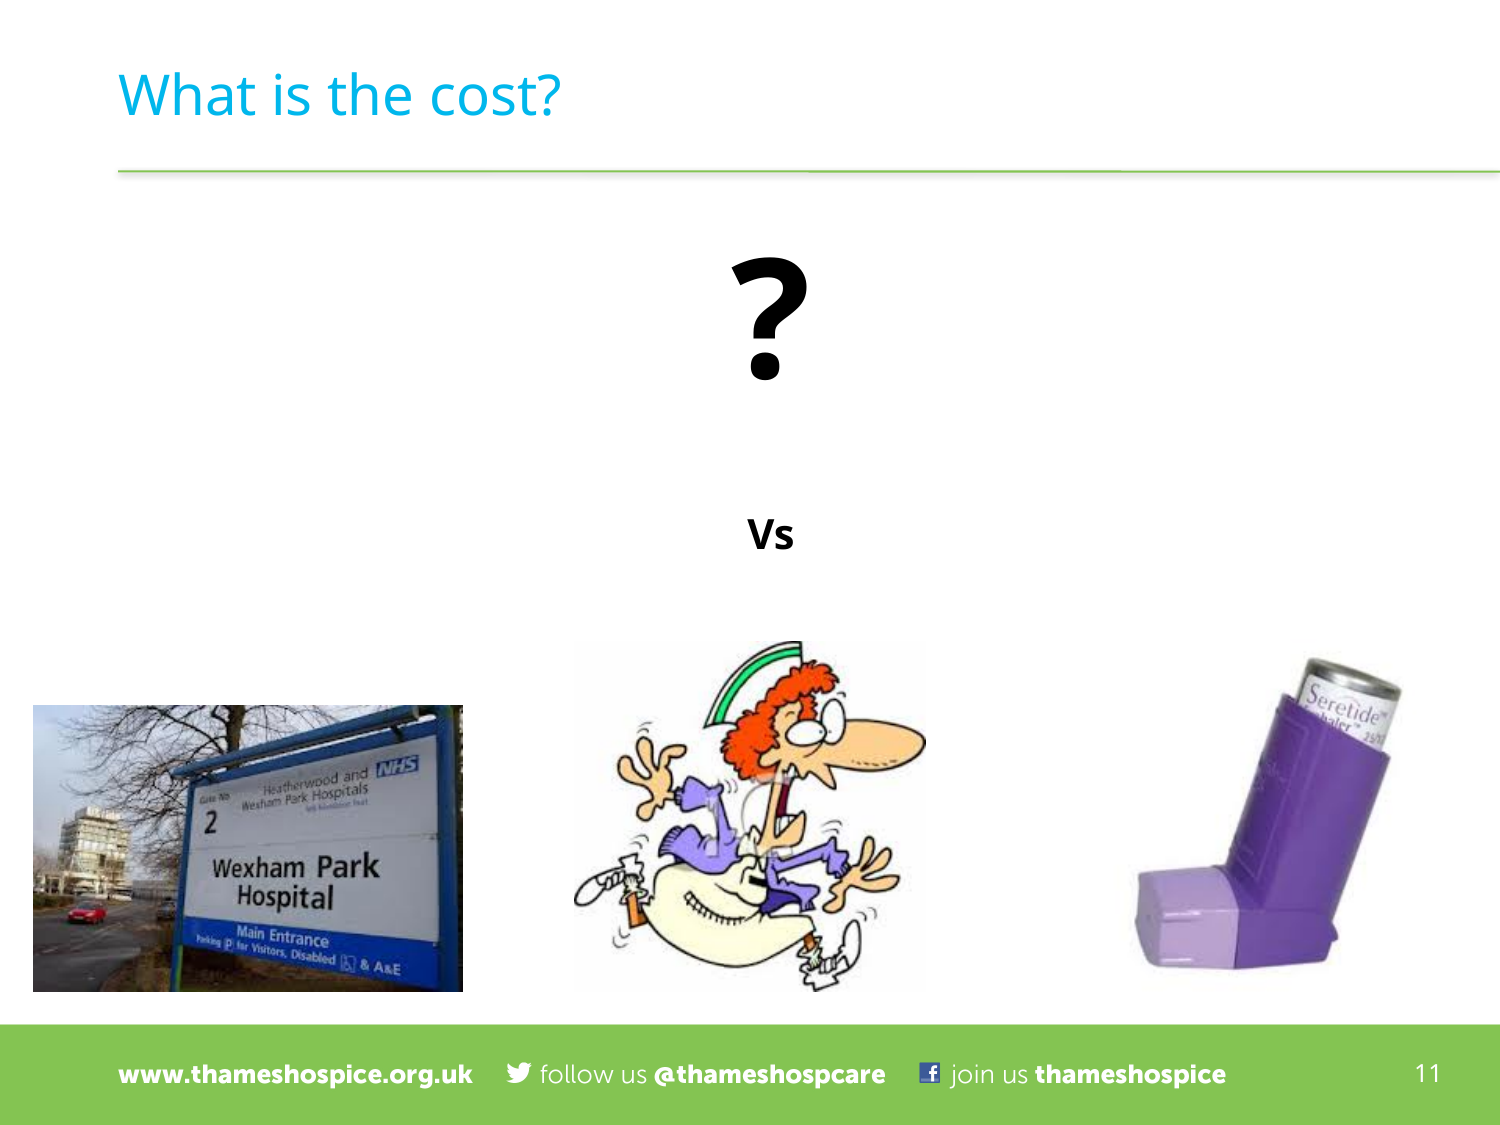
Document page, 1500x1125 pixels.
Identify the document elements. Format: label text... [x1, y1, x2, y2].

list ? Vs [118, 218, 1424, 940]
title What is the cost? [118, 59, 1443, 132]
picture [0, 0, 1500, 1125]
slide_number 11 [1343, 1057, 1443, 1097]
